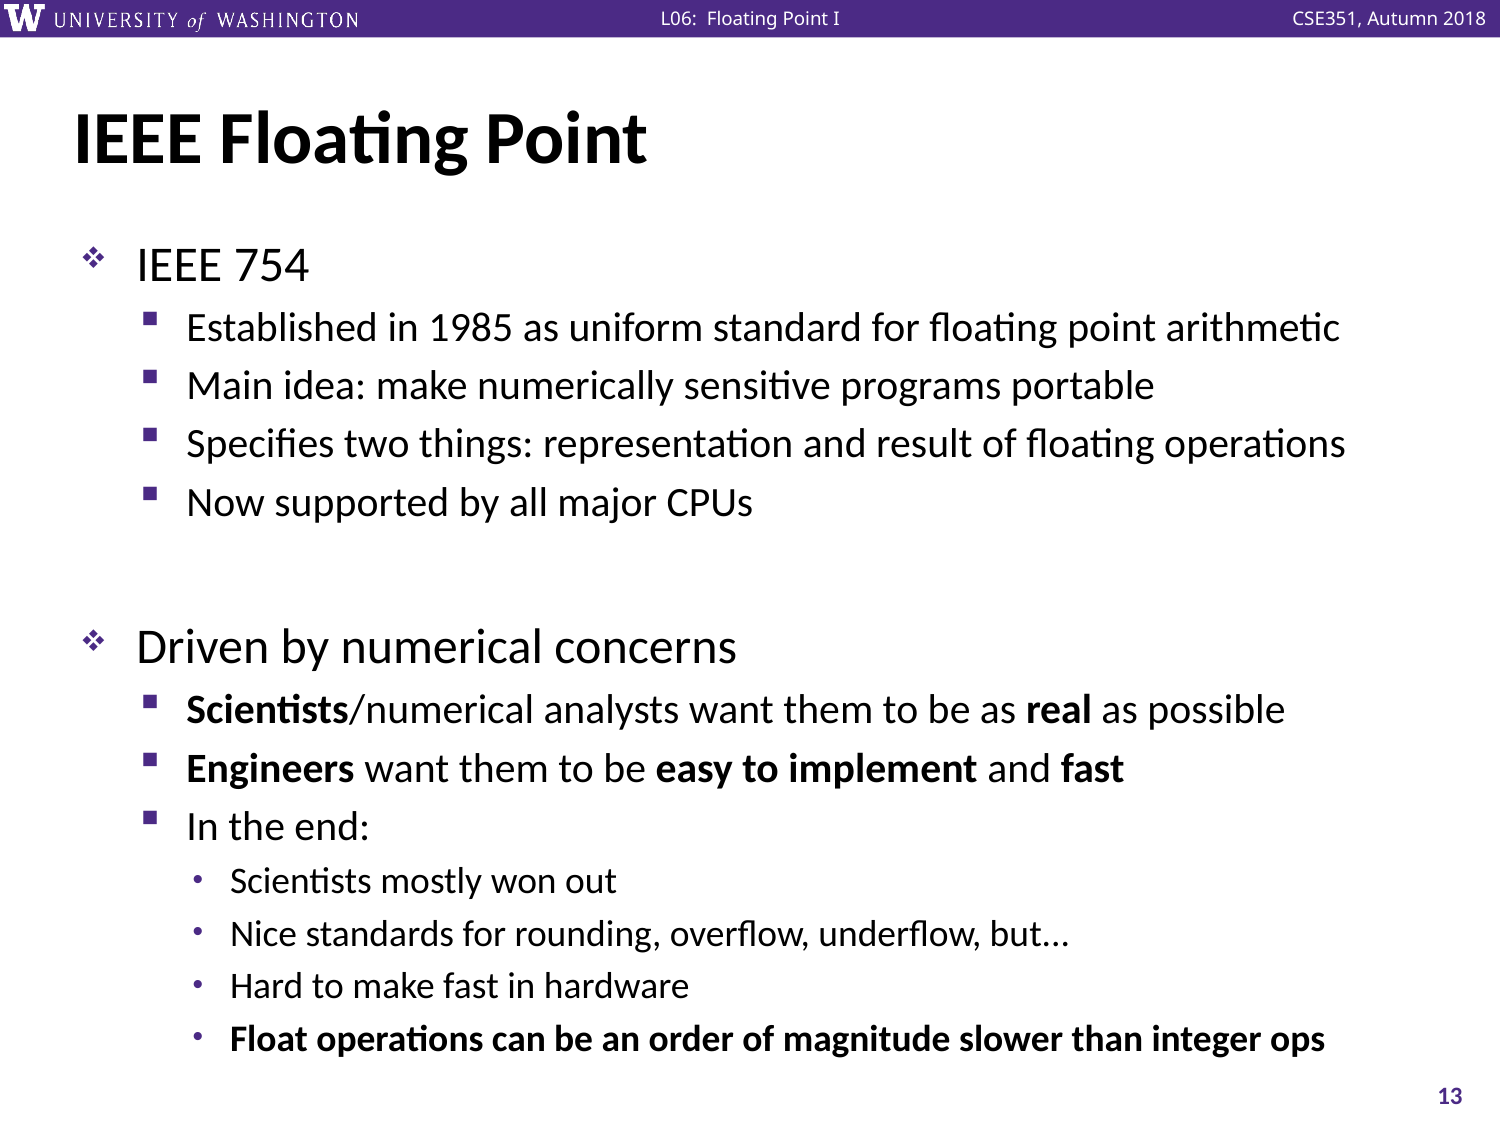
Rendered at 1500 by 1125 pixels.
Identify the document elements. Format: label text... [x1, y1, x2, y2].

slide_number 13 [1400, 1065, 1500, 1125]
picture [4, 4, 358, 32]
title IEEE Floating Point [58, 71, 1438, 197]
list IEEE 754 Established in 1985 as uniform standard for floating point arithmetic Main idea: make numerically sensitive programs portable Specifies two things: representation and result of floating operations Now supported by all major CPUs Driven by numerical concerns Scientists/numerical analysts want them to be as real as possible Engineers want them to be easy to implement and fast In the end: Scientists mostly won out Nice standards for rounding, overflow, underflow, but... Hard to make fast in hardware Float operations can be an order of magnitude slower than integer ops [64, 223, 1438, 1040]
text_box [224, 669, 1417, 1111]
